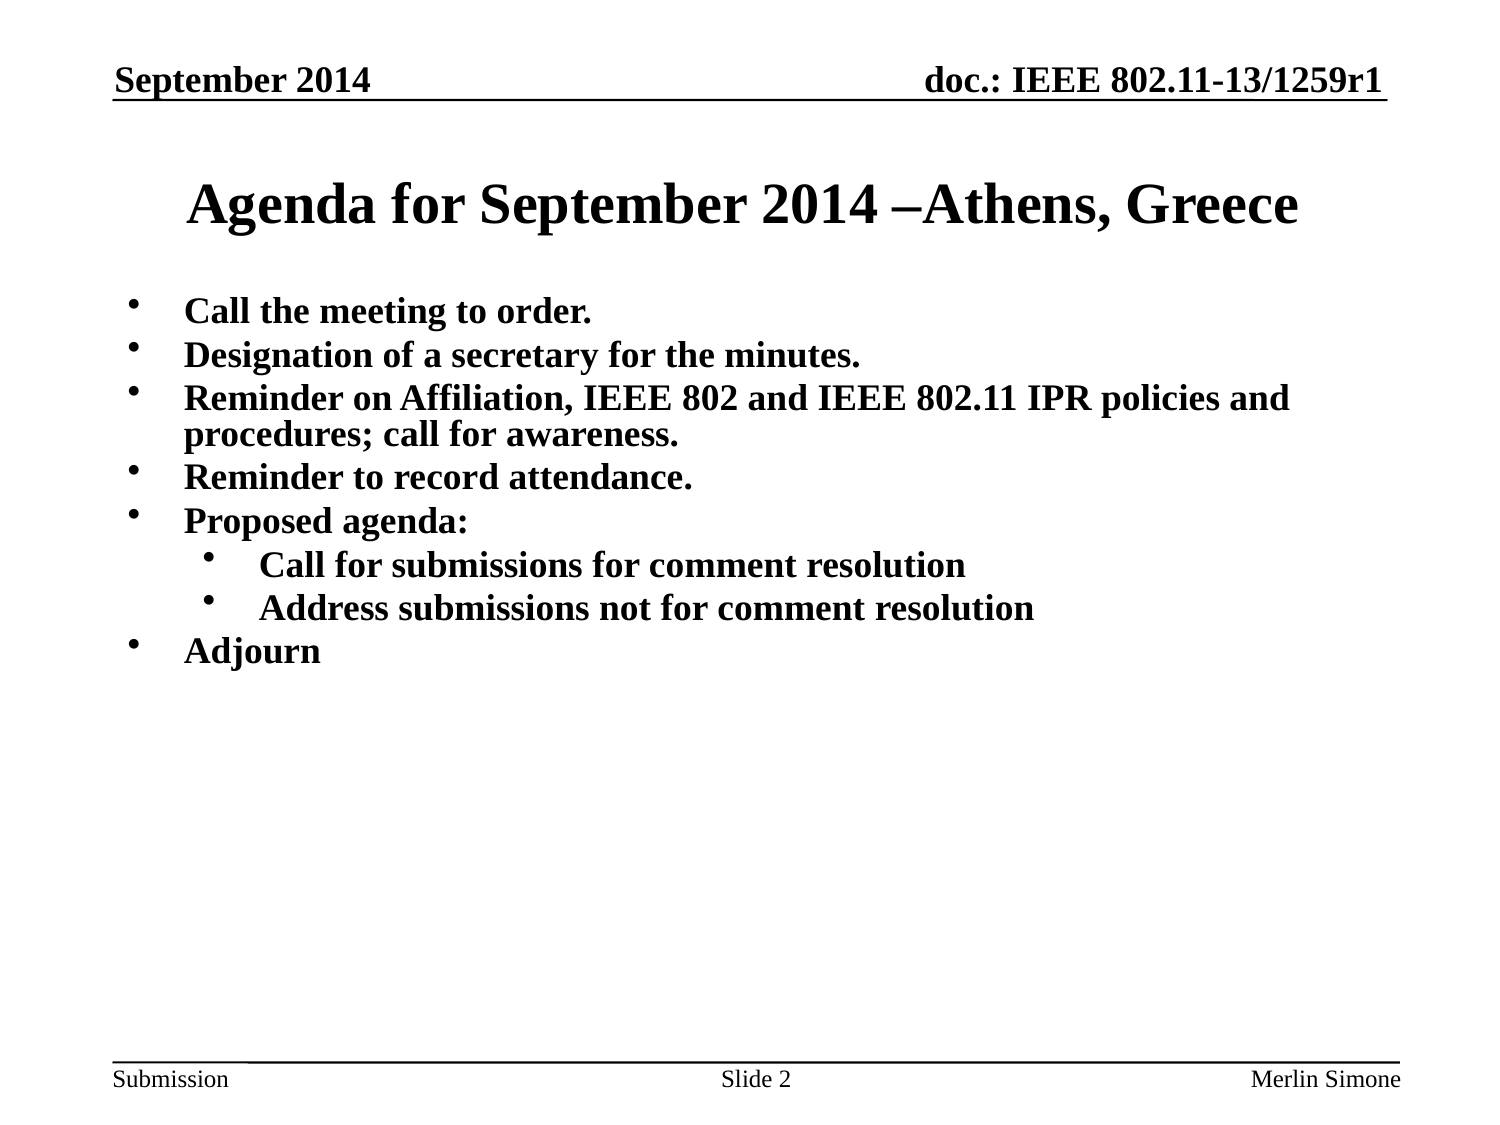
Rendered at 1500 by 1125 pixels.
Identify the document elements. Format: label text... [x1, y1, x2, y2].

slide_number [114, 54, 438, 101]
footer Merlin Simone [1221, 1061, 1402, 1093]
text_box Agenda for September 2014 –Athens, Greece [112, 112, 1388, 287]
slide_number Slide 2 [712, 1061, 800, 1093]
text_box Call the meeting to order. Designation of a secretary for the minutes. Reminder on Affiliation, IEEE 802 and IEEE 802.11 IPR policies and procedures; call for awareness. Reminder to record attendance. Proposed agenda: Call for submissions for comment resolution Address submissions not for comment resolution Adjourn [112, 287, 1388, 1050]
